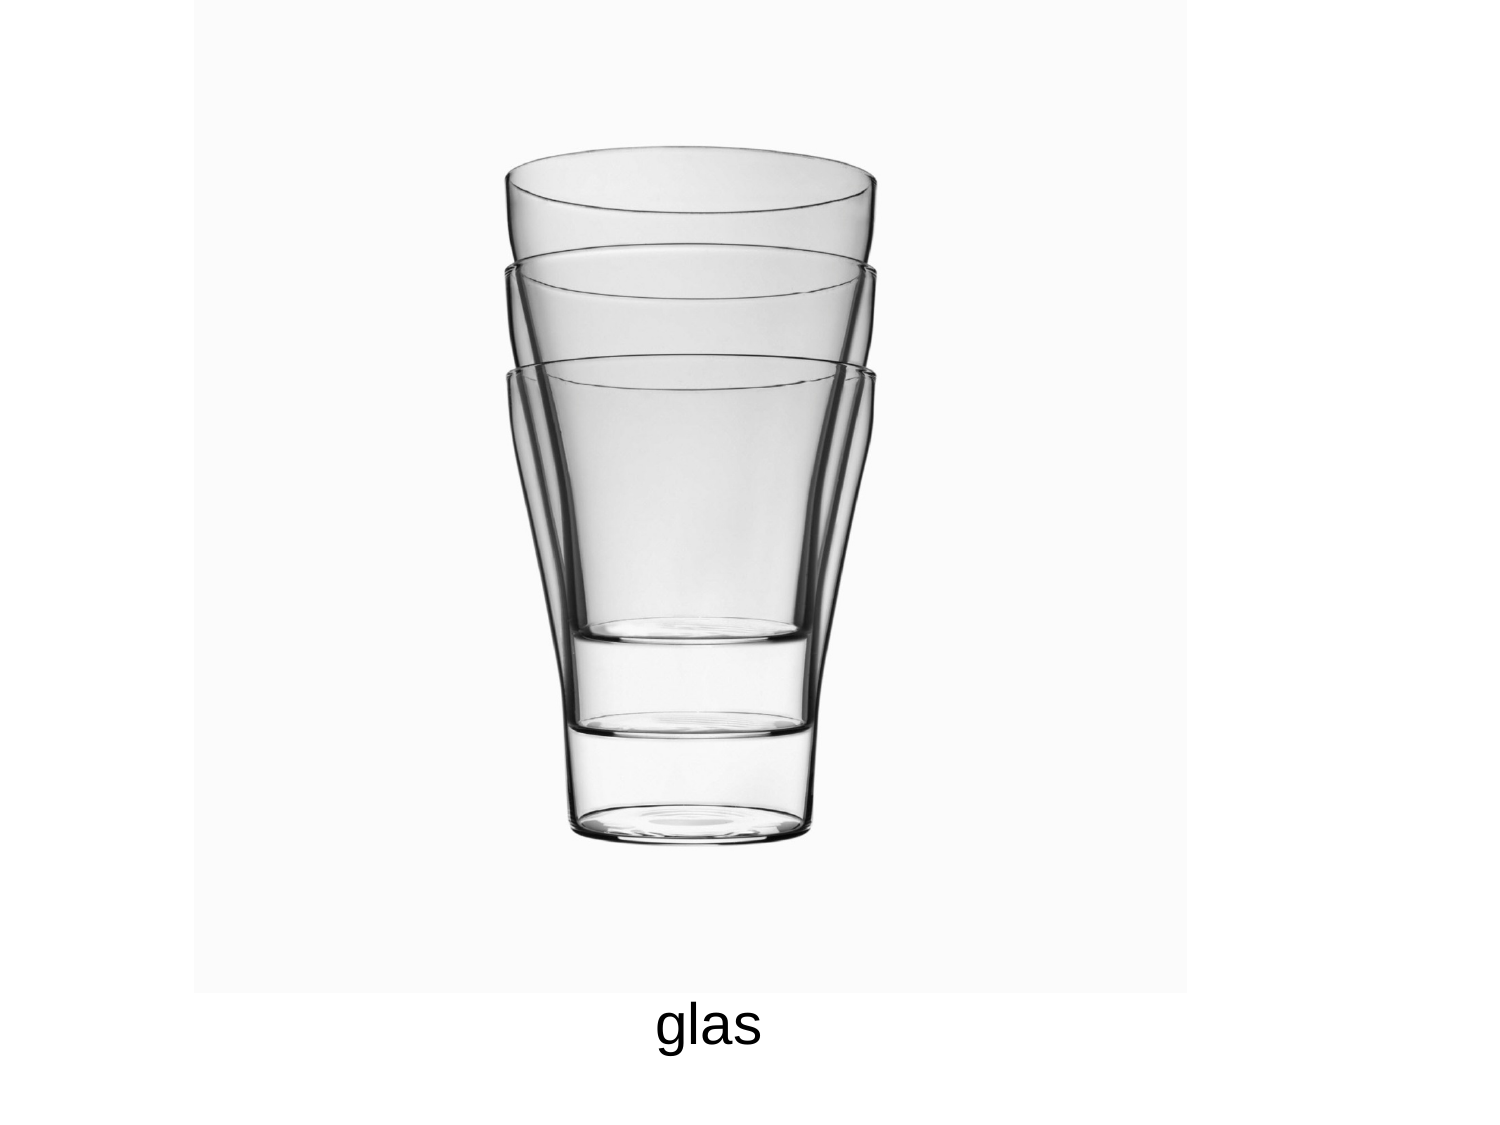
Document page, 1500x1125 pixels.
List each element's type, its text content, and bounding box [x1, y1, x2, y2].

text_box glas [640, 1002, 778, 1064]
picture [194, 0, 1188, 993]
